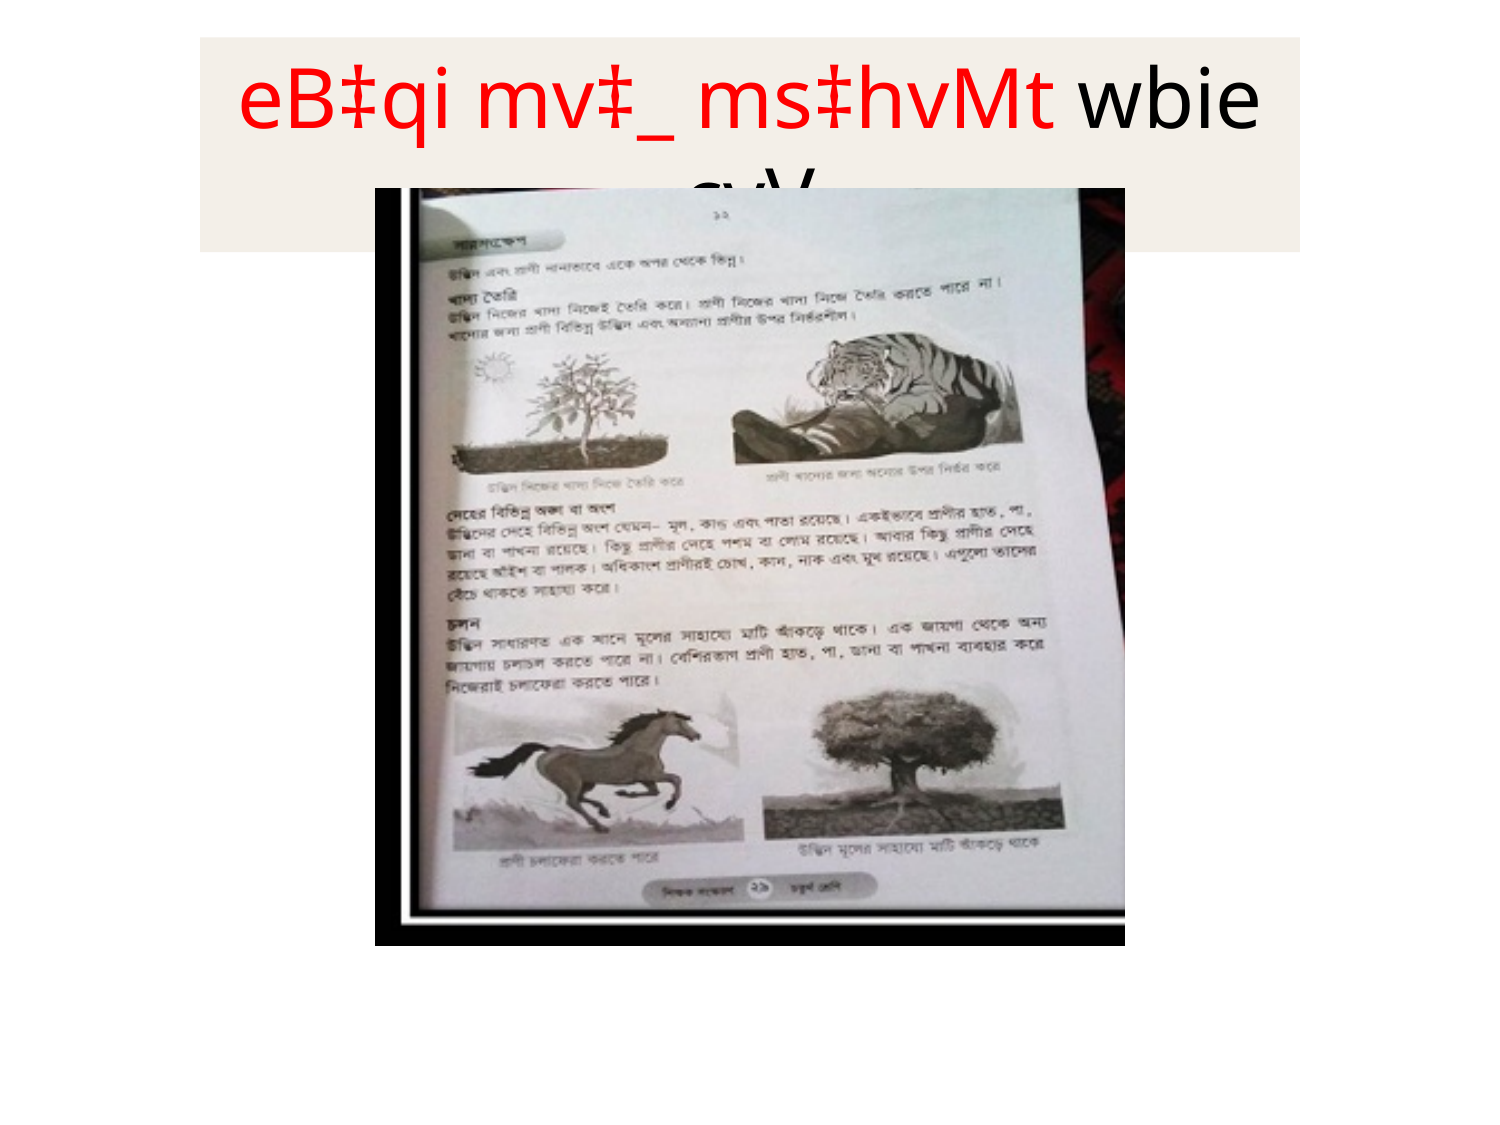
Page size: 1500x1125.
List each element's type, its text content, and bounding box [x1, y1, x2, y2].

picture [374, 187, 1126, 946]
text_box eB‡qi mv‡_ ms‡hvMt wbie cvV [200, 37, 1300, 253]
